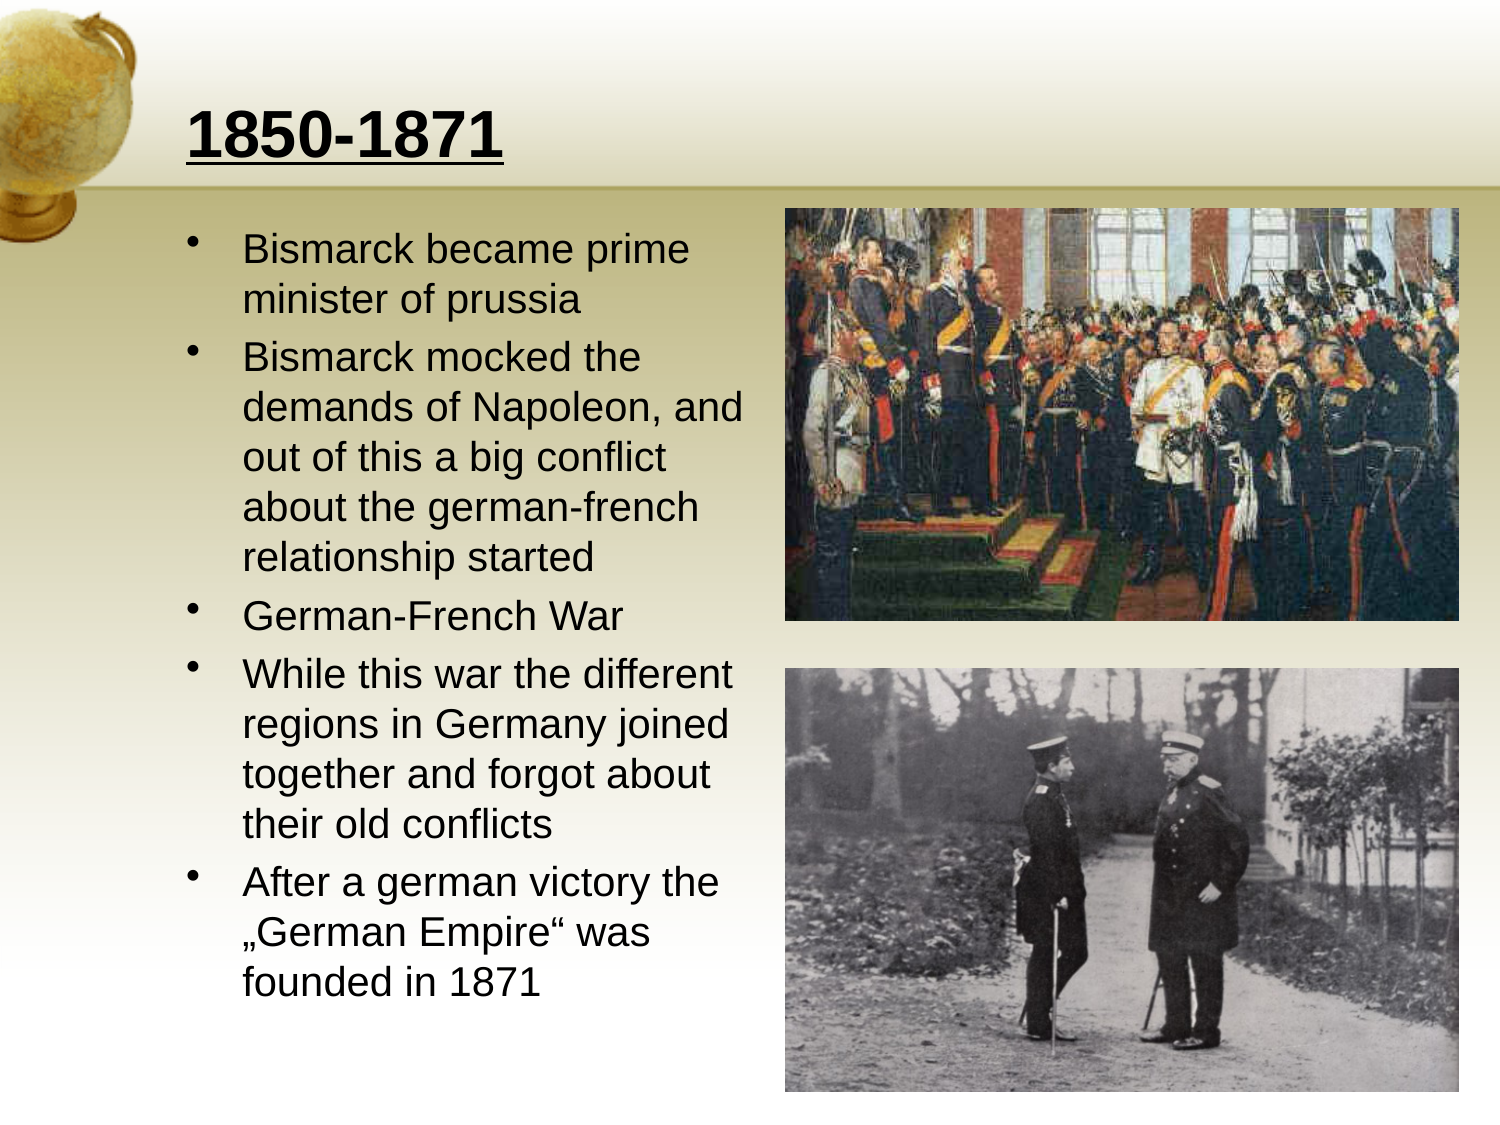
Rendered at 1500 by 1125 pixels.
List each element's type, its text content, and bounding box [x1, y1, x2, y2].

title 1850-1871 [171, 36, 1436, 179]
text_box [785, 207, 1459, 622]
picture [0, 0, 1500, 1125]
list Bismarck became prime minister of prussia Bismarck mocked the demands of Napoleon, and out of this a big conflict about the german-french relationship started German-French War While this war the different regions in Germany joined together and forgot about their old conflicts After a german victory the „German Empire“ was founded in 1871 [171, 214, 791, 1018]
